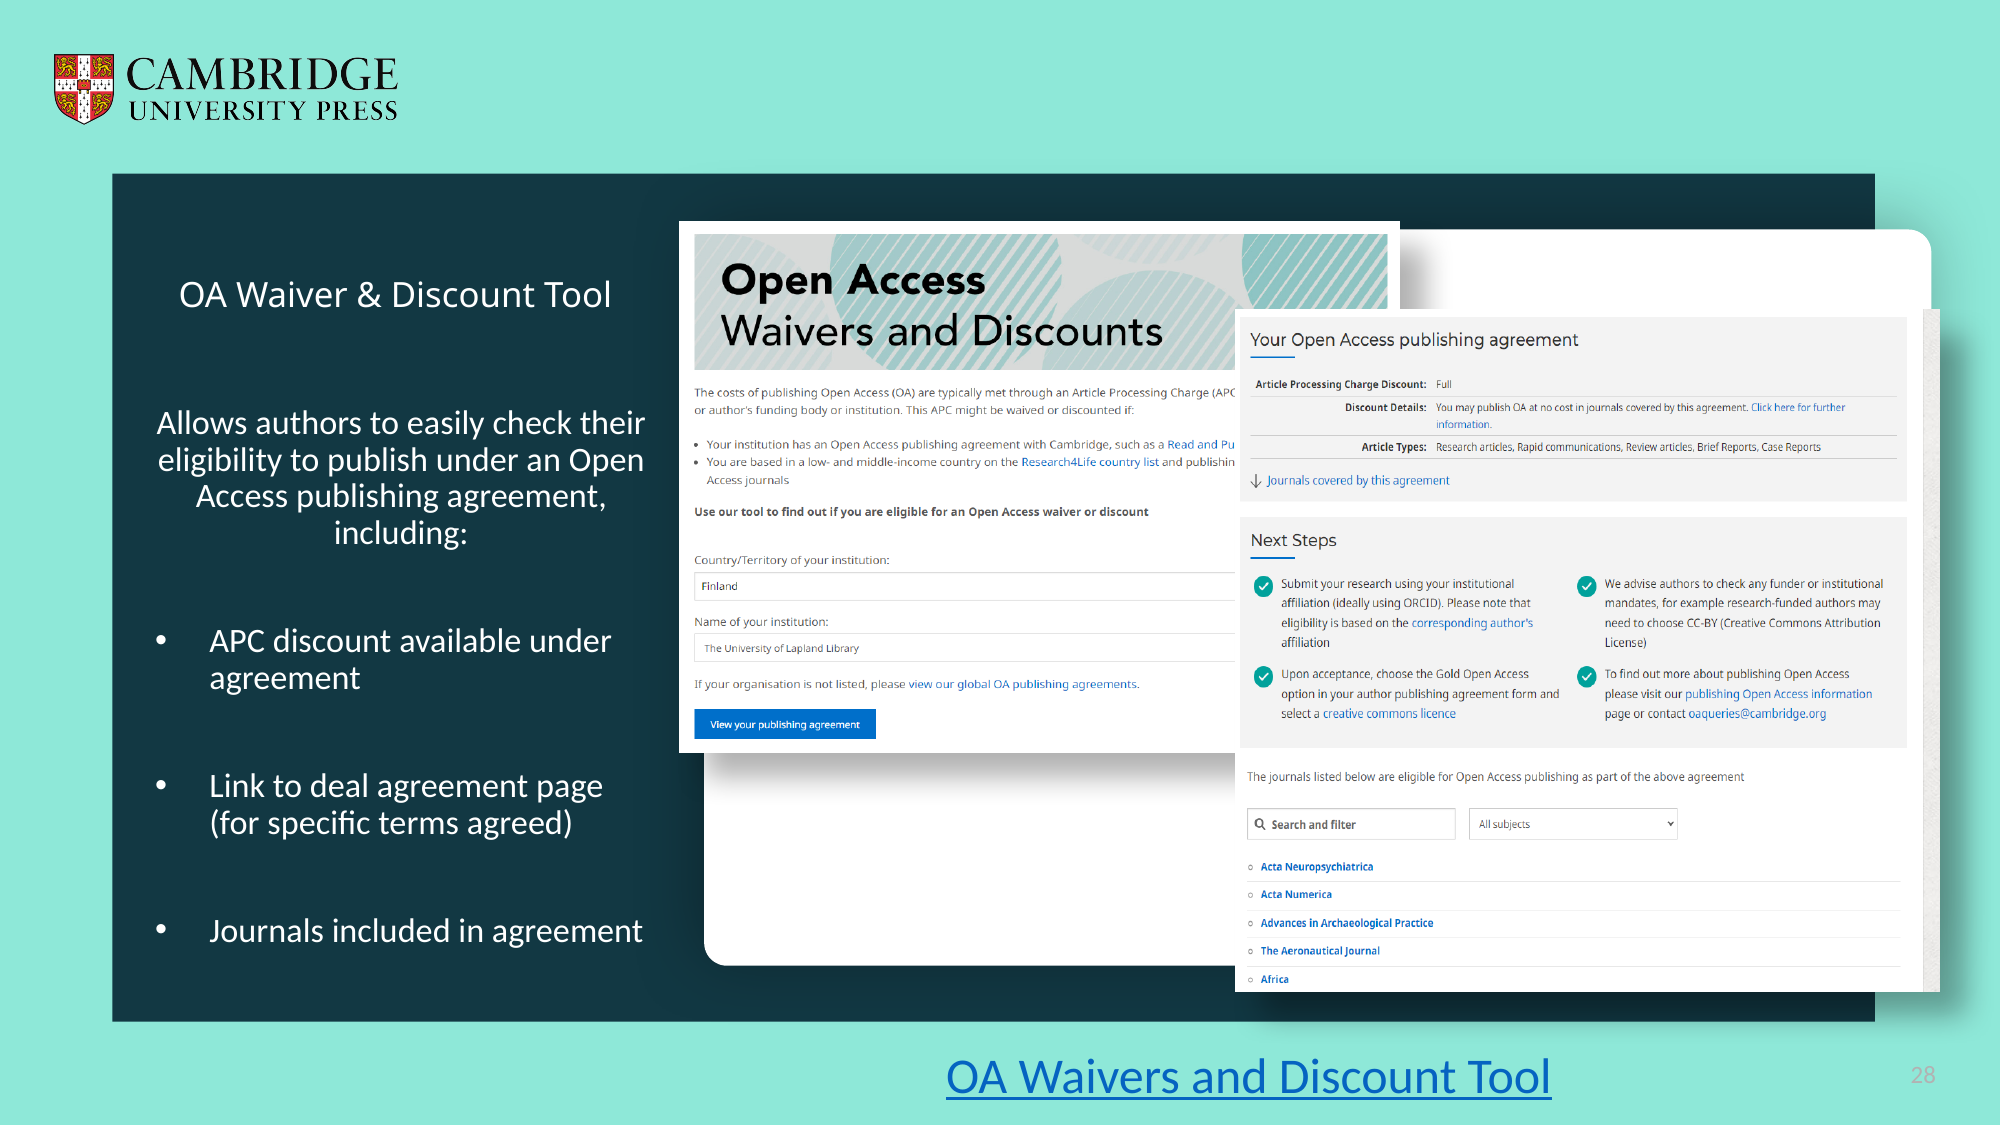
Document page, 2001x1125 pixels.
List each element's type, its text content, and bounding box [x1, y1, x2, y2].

list Allows authors to easily check their eligibility to publish under an Open Access publishing agreement, including: APC discount available under agreement Link to deal agreement page (for specific terms agreed) Journals included in agreement [140, 397, 663, 966]
text_box OA Waivers and Discount Tool [931, 1036, 1659, 1111]
slide_number 28 [1659, 1044, 1952, 1104]
picture [679, 221, 1940, 992]
picture [54, 54, 398, 125]
title OA Waiver & Discount Tool [163, 258, 663, 333]
